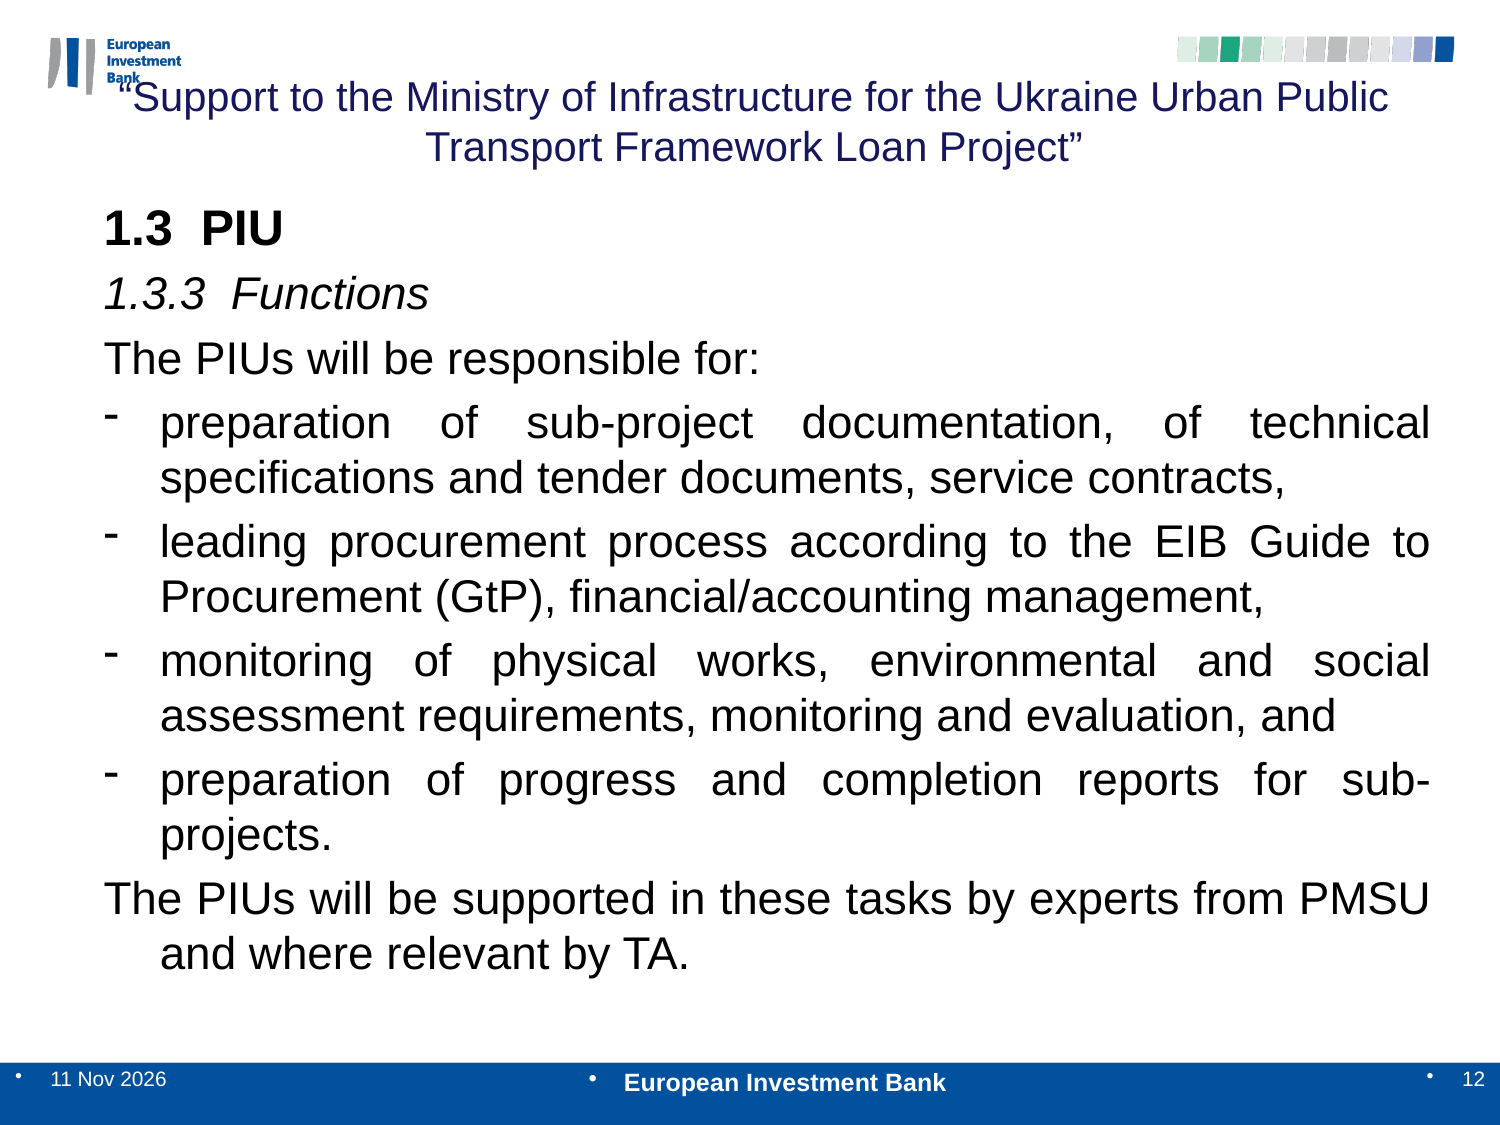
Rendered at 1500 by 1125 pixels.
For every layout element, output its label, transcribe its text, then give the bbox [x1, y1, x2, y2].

title “Support to the Ministry of Infrastructure for the Ukraine Urban Public Transport Framework Loan Project” [75, 62, 1434, 157]
footer European Investment Bank [324, 1058, 1211, 1125]
slide_number 12 [1222, 1058, 1500, 1125]
slide_number 13-Dec-16 [0, 1058, 313, 1125]
list 1.3 PIU 1.3.3 Functions The PIUs will be responsible for: preparation of sub-project documentation, of technical specifications and tender documents, service contracts, leading procurement process according to the EIB Guide to Procurement (GtP), financial/accounting management, monitoring of physical works, environmental and social assessment requirements, monitoring and evaluation, and preparation of progress and completion reports for sub-projects. The PIUs will be supported in these tasks by experts from PMSU and where relevant by TA. [88, 187, 1447, 1035]
picture [0, 0, 1500, 1125]
